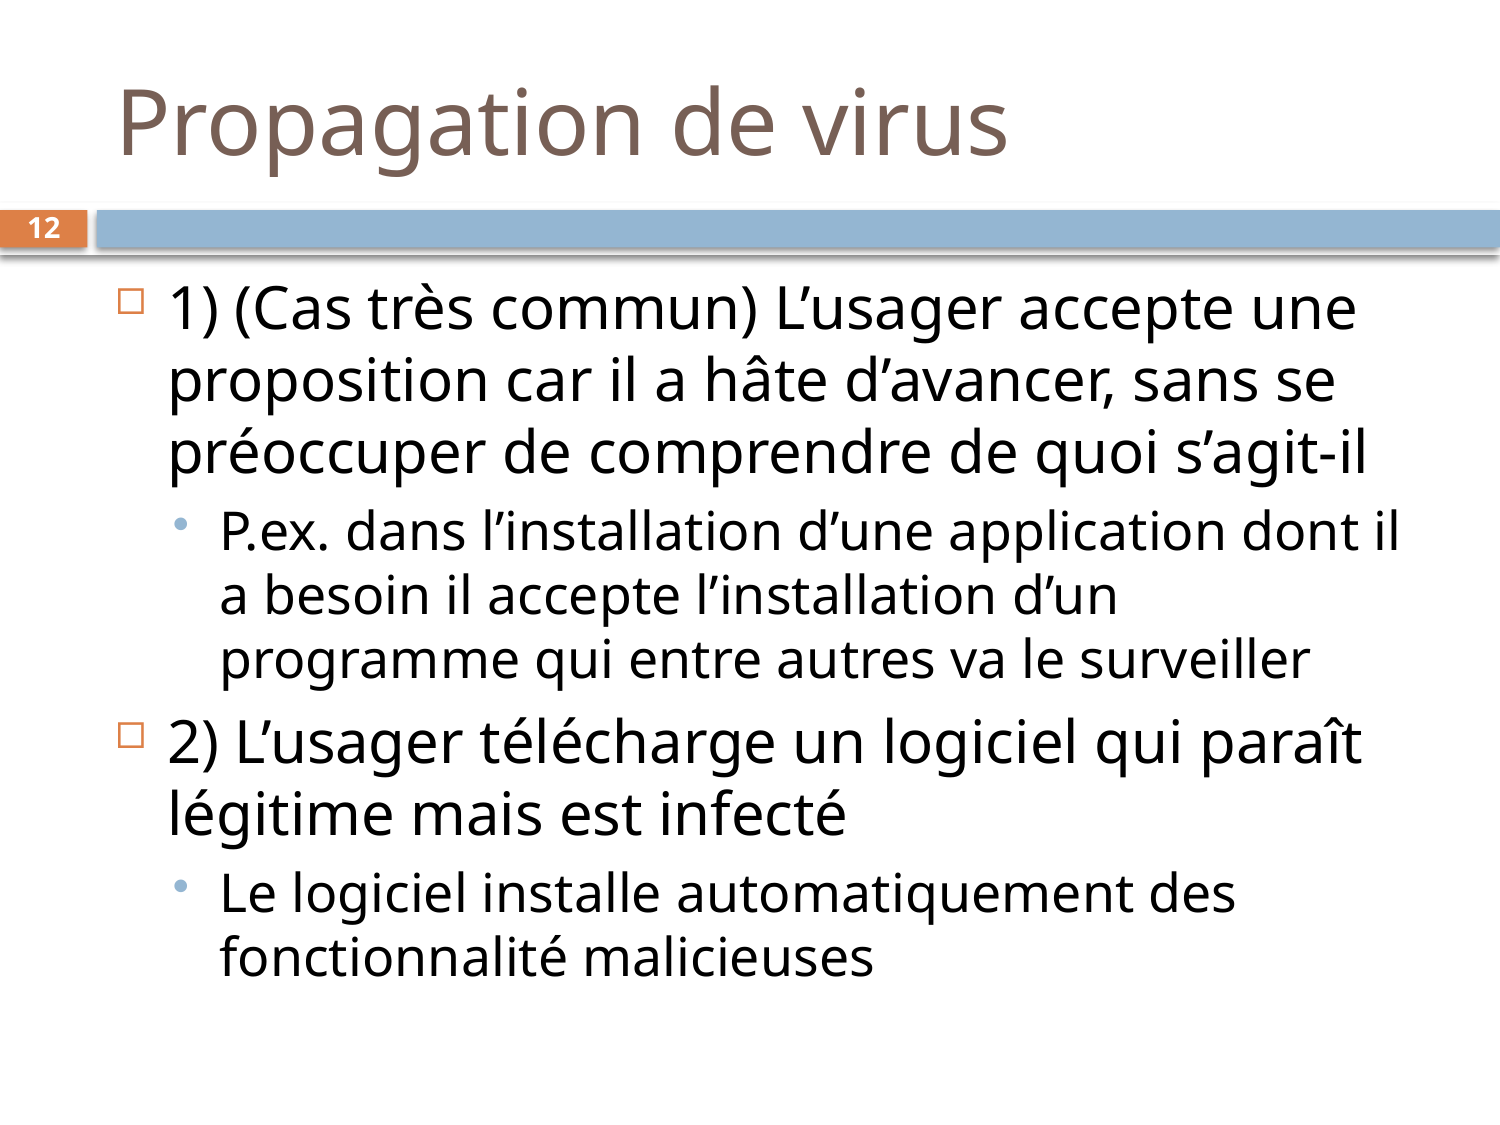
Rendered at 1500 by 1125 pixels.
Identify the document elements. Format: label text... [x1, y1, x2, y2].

list 1) (Cas très commun) L’usager accepte une proposition car il a hâte d’avancer, sans se préoccuper de comprendre de quoi s’agit-il P.ex. dans l’installation d’une application dont il a besoin il accepte l’installation d’un programme qui entre autres va le surveiller 2) L’usager télécharge un logiciel qui paraît légitime mais est infecté Le logiciel installe automatiquement des fonctionnalité malicieuses [100, 262, 1438, 1000]
slide_number 12 [0, 208, 88, 249]
title Propagation de virus [100, 37, 1438, 200]
